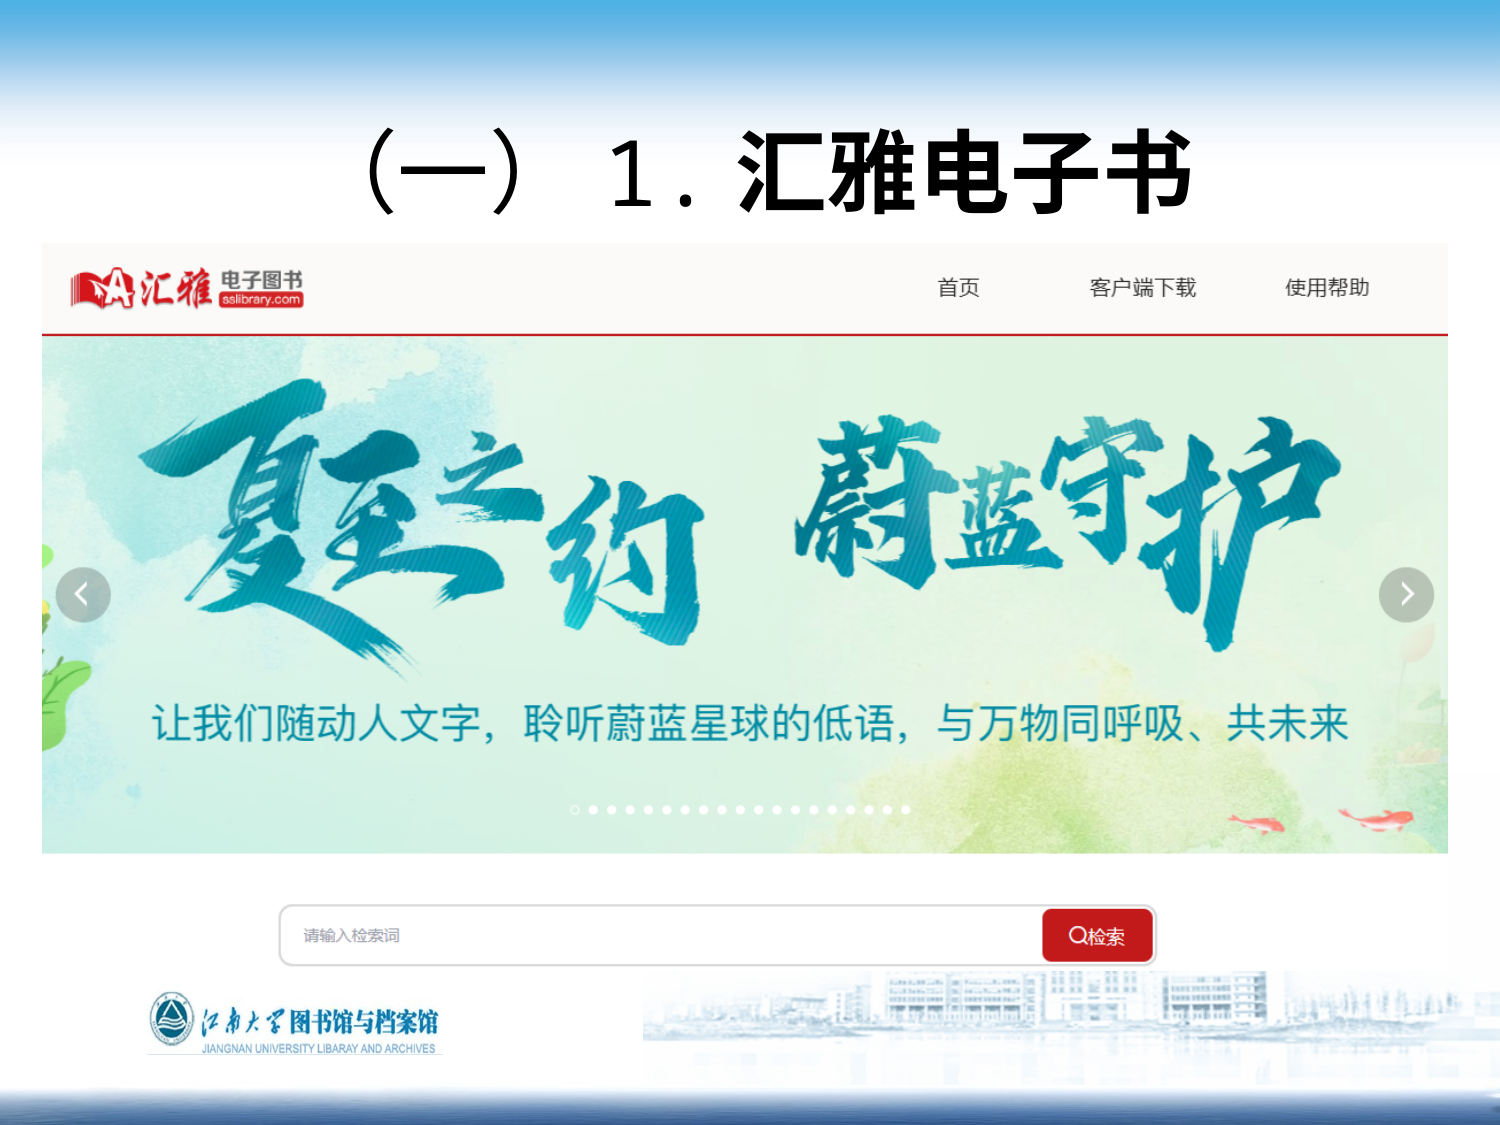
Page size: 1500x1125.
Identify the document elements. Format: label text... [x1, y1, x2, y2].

picture [147, 984, 443, 1055]
title （一）1.汇雅电子书 [75, 45, 1425, 233]
picture [0, 243, 1500, 1125]
picture [0, 0, 1500, 186]
